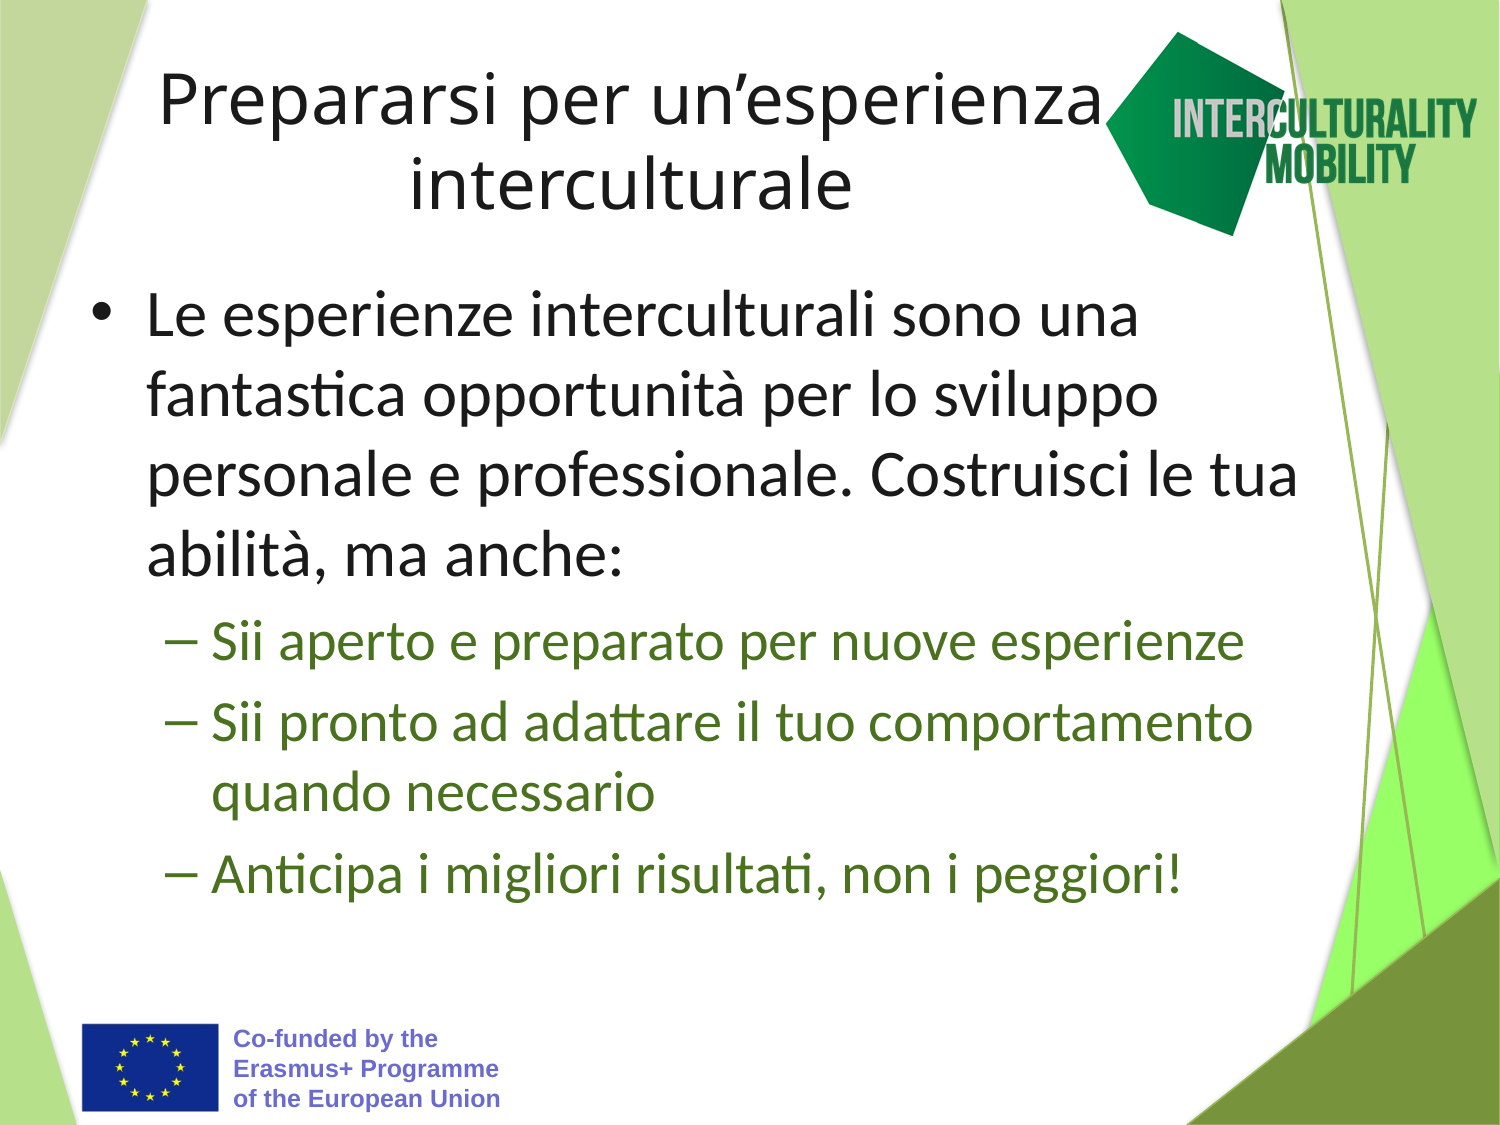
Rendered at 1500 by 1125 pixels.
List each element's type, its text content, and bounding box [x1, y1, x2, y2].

picture [238, 1096, 243, 1105]
picture [238, 1032, 243, 1044]
picture [1104, 30, 1477, 237]
title Prepararsi per un’esperienza interculturale [53, 45, 1211, 233]
list Le esperienze interculturali sono una fantastica opportunità per lo sviluppo personale e professionale. Costruisci le tua abilità, ma anche: Sii aperto e preparato per nuove esperienze Sii pronto ad adattare il tuo comportamento quando necessario Anticipa i migliori risultati, non i peggiori! [75, 262, 1329, 1012]
picture [53, 999, 243, 1125]
